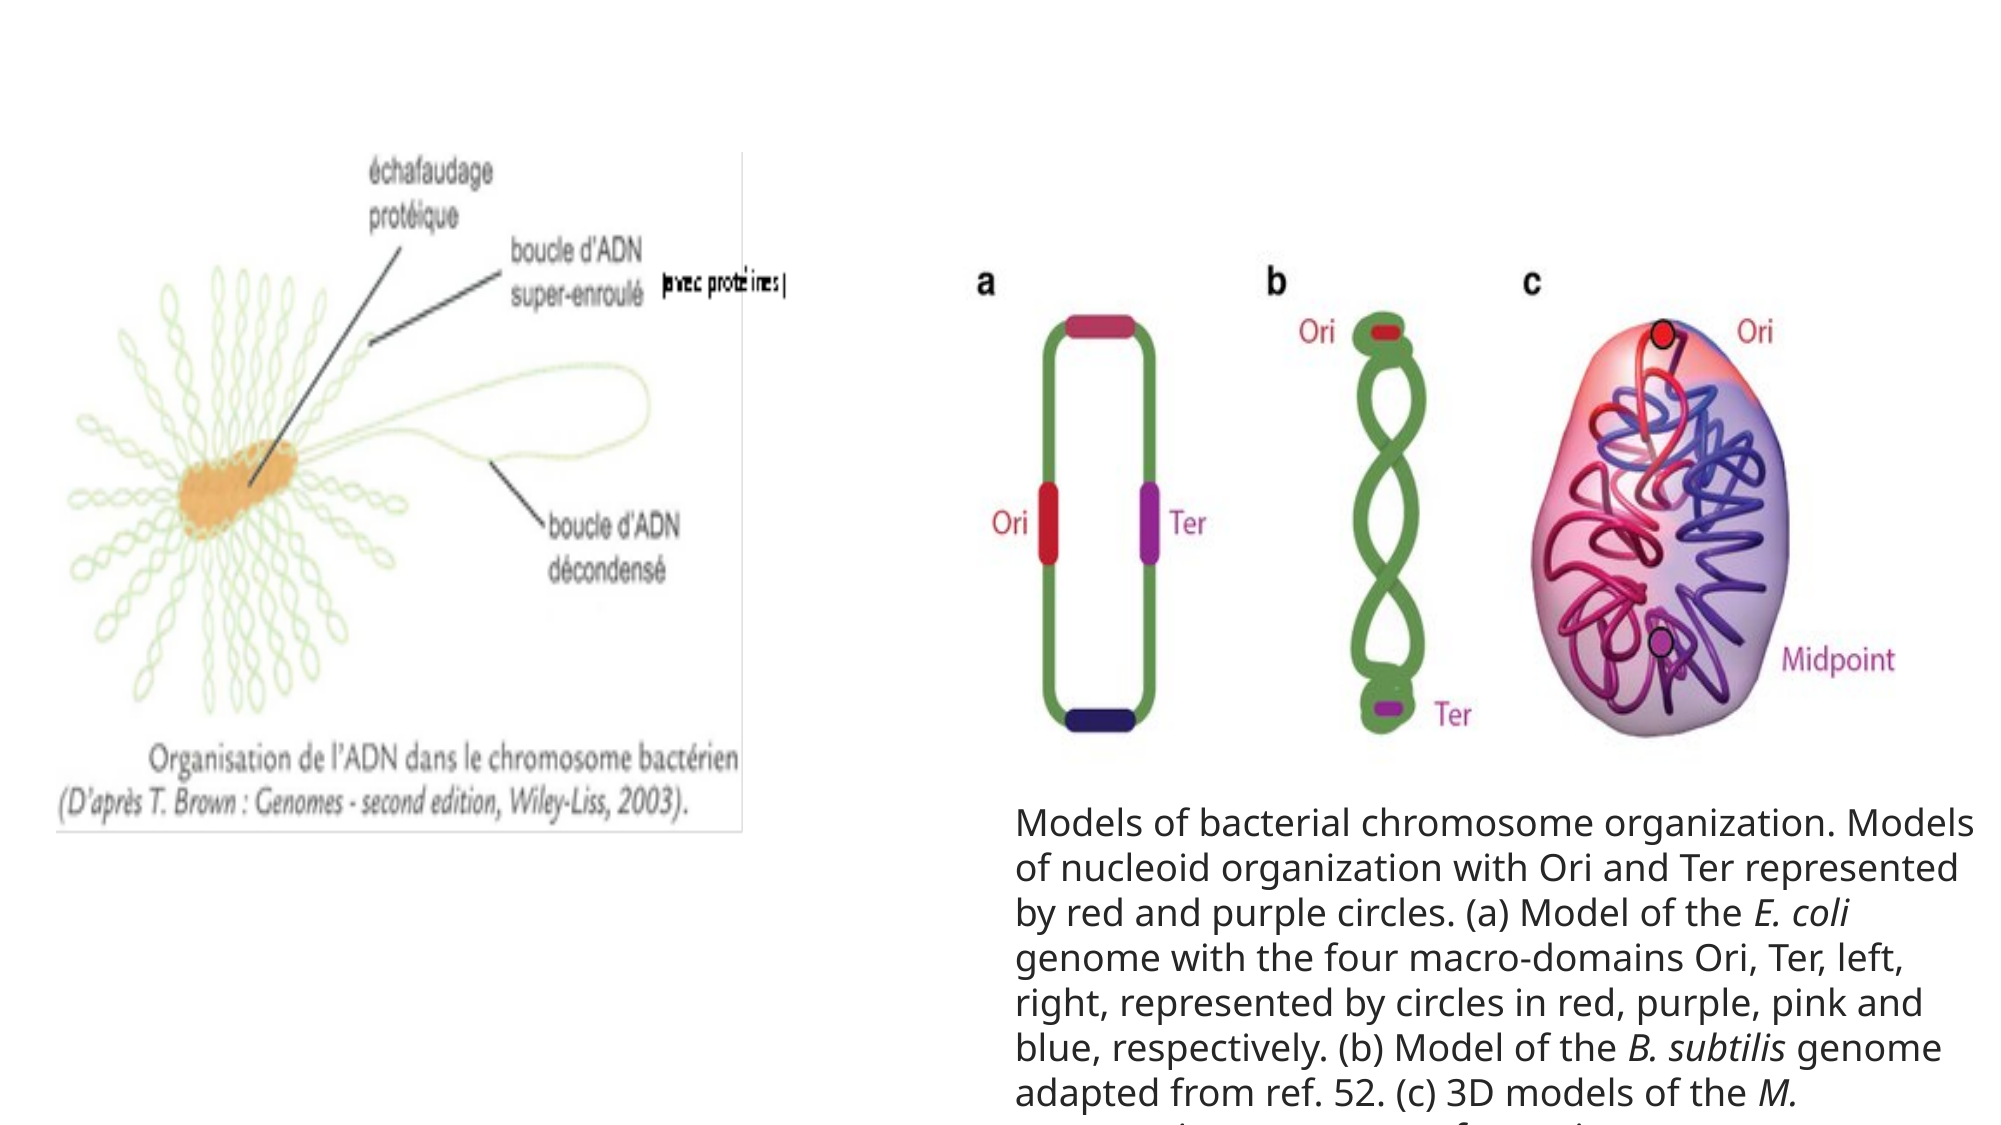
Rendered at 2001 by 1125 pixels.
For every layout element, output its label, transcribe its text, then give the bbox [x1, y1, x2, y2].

picture [832, 193, 1896, 774]
picture [56, 152, 803, 837]
text_box Models of bacterial chromosome organization. Models of nucleoid organization with Ori and Ter represented by red and purple circles. (a) Model of the E. coli genome with the four macro-domains Ori, Ter, left, right, represented by circles in red, purple, pink and blue, respectively. (b) Model of the B. subtilis genome adapted from ref. 52. (c) 3D models of the M. pneumoniae genome conformation. [999, 791, 2000, 1125]
